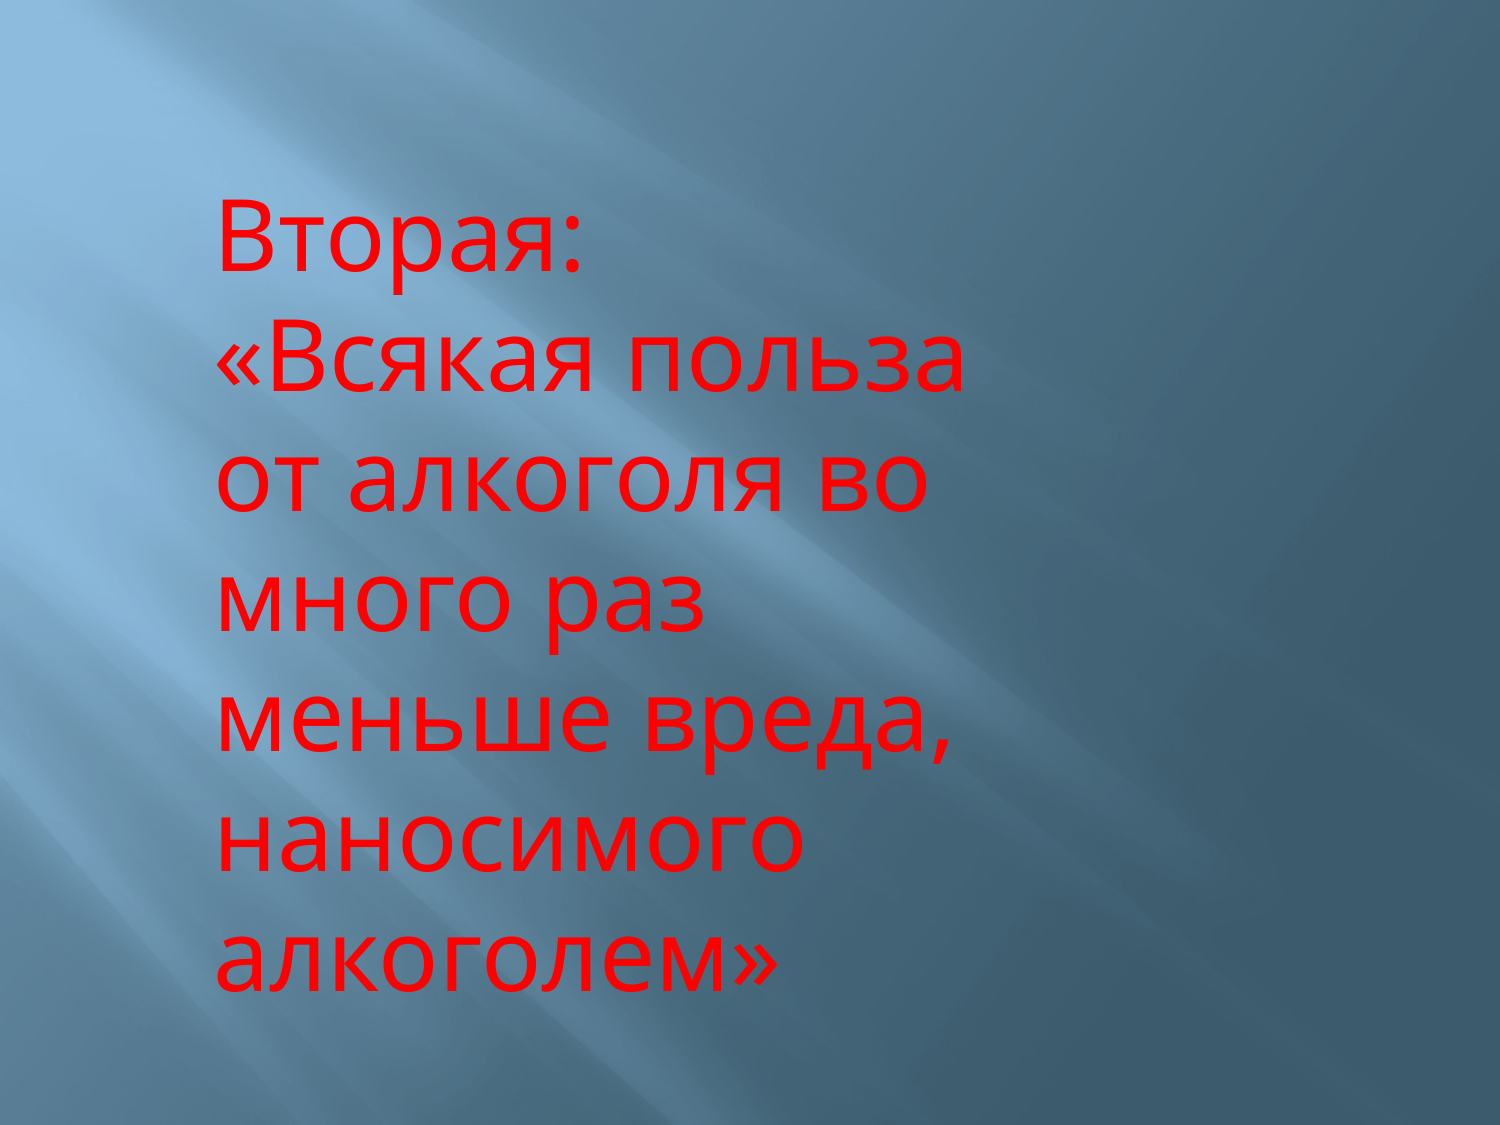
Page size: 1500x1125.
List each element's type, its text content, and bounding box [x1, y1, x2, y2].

text_box Вторая: «Всякая польза от алкоголя во много раз меньше вреда, наносимого алкоголем» [199, 164, 1055, 1019]
